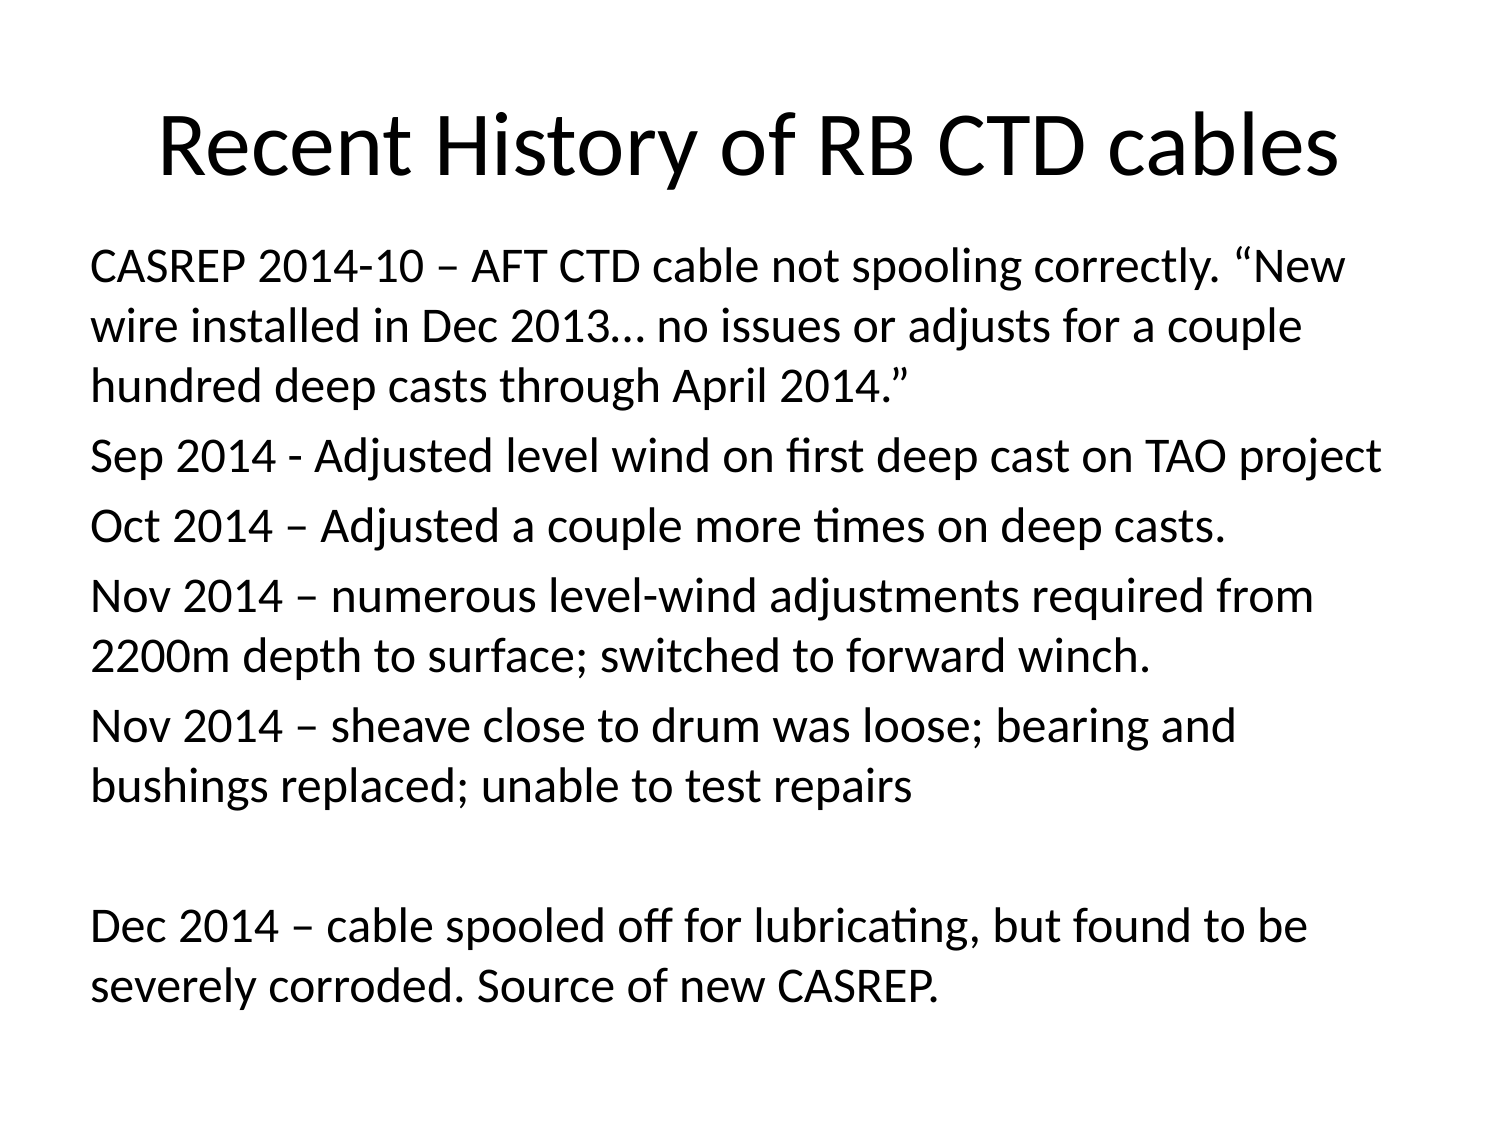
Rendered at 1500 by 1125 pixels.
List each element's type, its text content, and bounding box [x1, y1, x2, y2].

title Recent History of RB CTD cables [75, 45, 1425, 224]
list CASREP 2014-10 – AFT CTD cable not spooling correctly. “New wire installed in Dec 2013… no issues or adjusts for a couple hundred deep casts through April 2014.” Sep 2014 - Adjusted level wind on first deep cast on TAO project Oct 2014 – Adjusted a couple more times on deep casts. Nov 2014 – numerous level-wind adjustments required from 2200m depth to surface; switched to forward winch. Nov 2014 – sheave close to drum was loose; bearing and bushings replaced; unable to test repairs Dec 2014 – cable spooled off for lubricating, but found to be severely corroded. Source of new CASREP. [75, 224, 1425, 1030]
